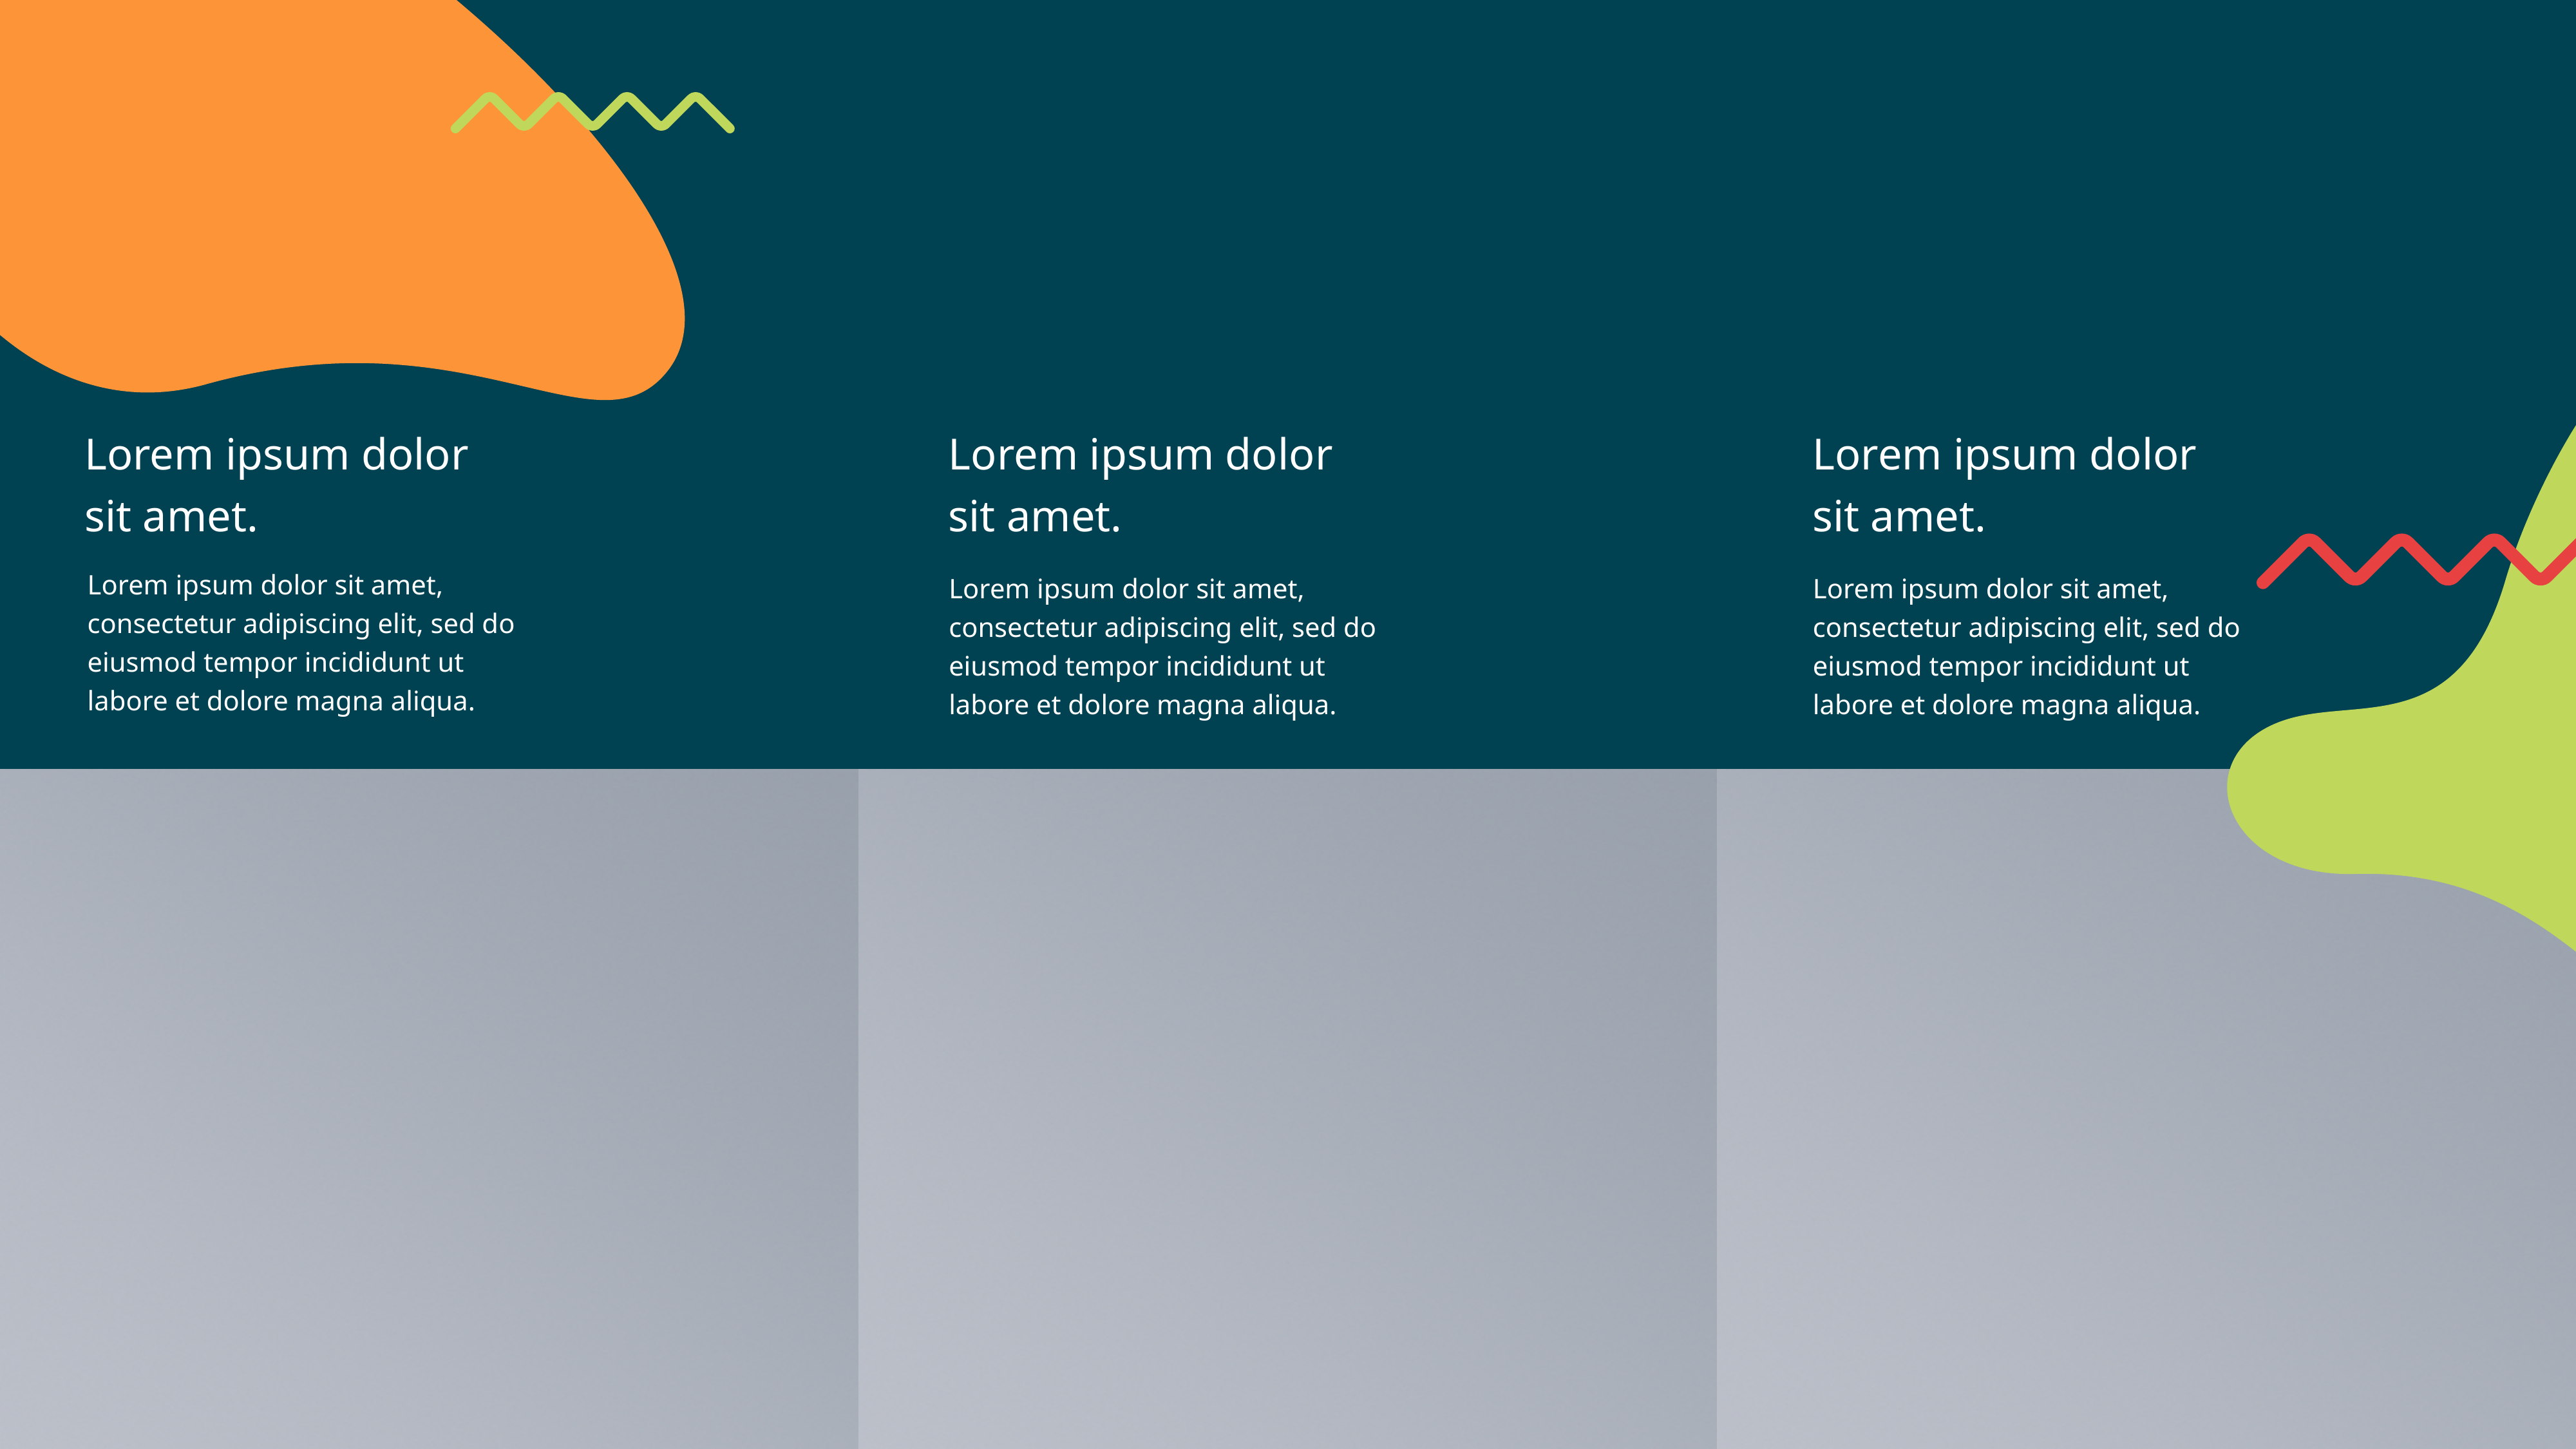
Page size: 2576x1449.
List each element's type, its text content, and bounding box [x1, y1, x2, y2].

text_box [0, 0, 685, 401]
text_box Lorem ipsum dolor sit amet, consectetur adipiscing elit, sed do eiusmod tempor incididunt ut labore et dolore magna aliqua. [84, 568, 538, 744]
text_box [2515, 425, 2576, 572]
text_box [2230, 557, 2576, 768]
text_box Lorem ipsum dolor sit amet, consectetur adipiscing elit, sed do eiusmod tempor incididunt ut labore et dolore magna aliqua. [1810, 568, 2264, 748]
text_box Lorem ipsum dolor sit amet. [945, 413, 1503, 568]
text_box [2256, 533, 2576, 589]
text_box Lorem ipsum dolor sit amet, consectetur adipiscing elit, sed do eiusmod tempor incididunt ut labore et dolore magna aliqua. [945, 568, 1400, 748]
text_box Lorem ipsum dolor sit amet. [81, 413, 639, 568]
text_box [450, 92, 735, 134]
picture [0, 768, 2576, 1449]
text_box Lorem ipsum dolor sit amet. [1809, 413, 2367, 568]
